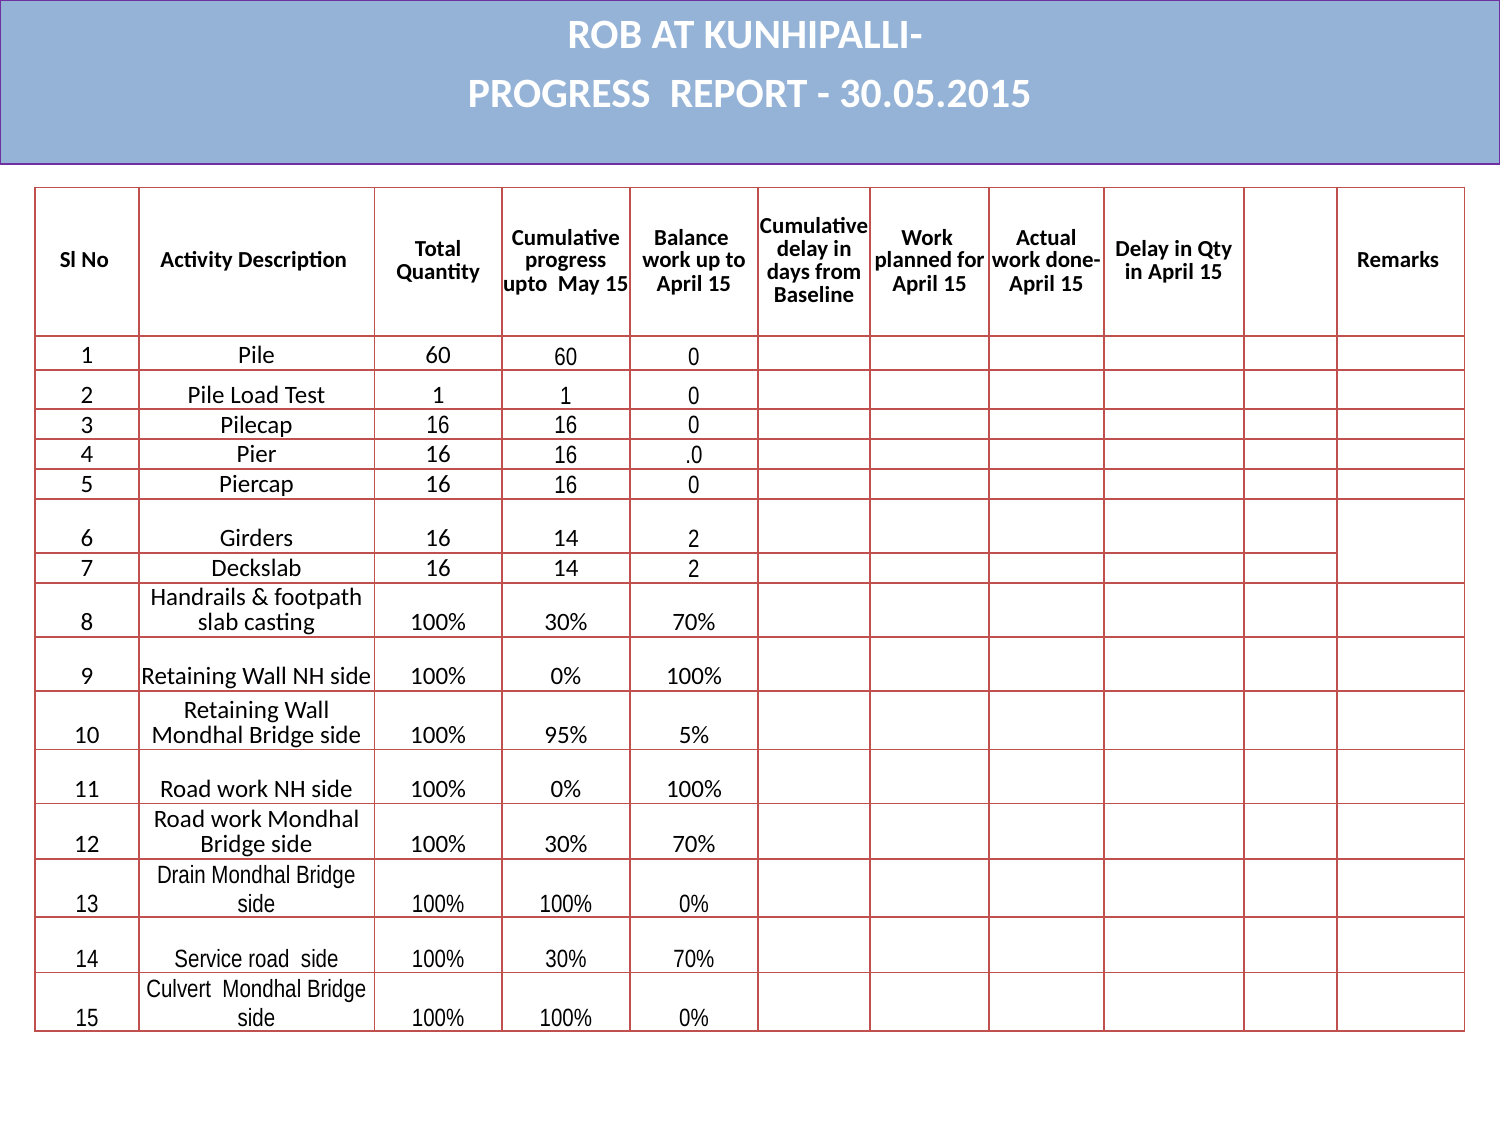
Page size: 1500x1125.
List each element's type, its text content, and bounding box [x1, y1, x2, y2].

table_cell 70% [631, 918, 757, 972]
table_cell 95% [503, 692, 629, 749]
table_cell [1105, 440, 1243, 468]
table_cell 3 [36, 410, 138, 438]
table_cell 13 [36, 860, 138, 916]
table_cell [1105, 500, 1243, 552]
table_cell [1338, 470, 1464, 498]
table_cell [1338, 440, 1464, 468]
table_cell 10 [36, 692, 138, 749]
table_cell Pile Load Test [140, 371, 374, 408]
table_cell 100% [375, 750, 501, 803]
table_cell Road work Mondhal Bridge side [140, 804, 374, 858]
table_cell 0% [631, 973, 757, 1030]
table_cell 12 [36, 804, 138, 858]
table_cell [1245, 750, 1336, 803]
table_cell [1338, 500, 1464, 582]
table_cell Drain Mondhal Bridge side [140, 860, 374, 916]
table_cell 11 [36, 750, 138, 803]
table_cell 70% [631, 804, 757, 858]
table_cell 16 [375, 410, 501, 438]
table_header Remarks [1338, 188, 1464, 335]
table_cell 5 [36, 470, 138, 498]
table_cell [759, 638, 869, 690]
table_cell [990, 337, 1103, 369]
table_cell Pilecap [140, 410, 374, 438]
table_header Cumulative delay in days from Baseline [759, 188, 869, 335]
table_cell 2 [36, 371, 138, 408]
table_cell 100% [631, 750, 757, 803]
table_cell [1245, 638, 1336, 690]
table_cell [759, 337, 869, 369]
table_cell 60 [503, 337, 629, 369]
table_cell [990, 554, 1103, 582]
table_cell 100% [375, 860, 501, 916]
table_cell [1105, 973, 1243, 1030]
table_cell Service road side [140, 918, 374, 972]
table_cell [759, 584, 869, 636]
table_cell [1338, 973, 1464, 1030]
table_cell [1338, 337, 1464, 369]
table_header Balance work up to April 15 [631, 188, 757, 335]
table_cell [1245, 337, 1336, 369]
table_cell [990, 371, 1103, 408]
table_cell 0% [503, 750, 629, 803]
table_cell [871, 410, 988, 438]
table_cell 8 [36, 584, 138, 636]
table_header Actual work done-April 15 [990, 188, 1103, 335]
table_cell 60 [375, 337, 501, 369]
table_cell [871, 554, 988, 582]
table_cell 100% [503, 973, 629, 1030]
table_cell [1245, 804, 1336, 858]
table_cell Girders [140, 500, 374, 552]
table_cell [759, 973, 869, 1030]
table_cell [990, 804, 1103, 858]
table_cell [759, 440, 869, 468]
table_cell [759, 554, 869, 582]
table_cell [990, 638, 1103, 690]
table_cell [759, 750, 869, 803]
table_header Activity Description [140, 188, 374, 335]
table_cell [990, 500, 1103, 552]
table_cell [1338, 371, 1464, 408]
table_cell [990, 750, 1103, 803]
table_cell 70% [631, 584, 757, 636]
table_cell 0% [631, 860, 757, 916]
table_cell 2 [631, 554, 757, 582]
table_cell Culvert Mondhal Bridge side [140, 973, 374, 1030]
table_cell [1245, 554, 1336, 582]
table_cell [871, 584, 988, 636]
table_cell [990, 918, 1103, 972]
table_cell 16 [503, 470, 629, 498]
table_cell [1338, 584, 1464, 636]
table_cell 7 [36, 554, 138, 582]
table_header Cumulative progress upto May 15 [503, 188, 629, 335]
table_cell [1105, 918, 1243, 972]
table_cell [1245, 584, 1336, 636]
table_cell [871, 860, 988, 916]
table_cell 16 [503, 410, 629, 438]
table_cell 6 [36, 500, 138, 552]
table_cell [759, 371, 869, 408]
table_cell [871, 750, 988, 803]
table_cell [990, 470, 1103, 498]
table_cell 1 [36, 337, 138, 369]
table_cell [1105, 470, 1243, 498]
table_cell [871, 804, 988, 858]
table_cell [871, 337, 988, 369]
table_cell 1 [503, 371, 629, 408]
table_cell 0 [631, 371, 757, 408]
table_cell [1338, 750, 1464, 803]
table_cell 100% [375, 804, 501, 858]
table_cell [1245, 860, 1336, 916]
table_cell [1105, 371, 1243, 408]
table_cell [1105, 410, 1243, 438]
table_cell 100% [375, 584, 501, 636]
table_cell 100% [631, 638, 757, 690]
table_header Work planned for April 15 [871, 188, 988, 335]
table_cell [871, 692, 988, 749]
table_cell Piercap [140, 470, 374, 498]
table_cell 16 [375, 440, 501, 468]
table_cell 100% [503, 860, 629, 916]
table_cell Deckslab [140, 554, 374, 582]
table_cell 0 [631, 337, 757, 369]
table_header Delay in Qty in April 15 [1105, 188, 1243, 335]
table_cell 100% [375, 973, 501, 1030]
table_cell [759, 410, 869, 438]
table_cell [871, 371, 988, 408]
table_cell [1105, 750, 1243, 803]
table_cell .0 [631, 440, 757, 468]
table_cell [1245, 371, 1336, 408]
table_cell Road work NH side [140, 750, 374, 803]
table_cell Handrails & footpath slab casting [140, 584, 374, 636]
table_cell [1338, 410, 1464, 438]
table_cell [759, 860, 869, 916]
table_cell [1245, 470, 1336, 498]
table_cell [1105, 584, 1243, 636]
text_box ROB AT KUNHIPALLI- PROGRESS REPORT - 30.05.2015 [0, 0, 1500, 164]
table_cell 4 [36, 440, 138, 468]
table_header Sl No [36, 188, 138, 335]
table_cell 30% [503, 918, 629, 972]
table_header [1245, 188, 1336, 335]
table_cell [1245, 410, 1336, 438]
table_cell 2 [631, 500, 757, 552]
table_cell Pier [140, 440, 374, 468]
table_cell 30% [503, 584, 629, 636]
table_cell [1338, 692, 1464, 749]
table_cell 14 [36, 918, 138, 972]
table_cell [871, 973, 988, 1030]
table_cell 0 [631, 470, 757, 498]
table_cell [990, 410, 1103, 438]
table_cell [871, 918, 988, 972]
table_cell 100% [375, 918, 501, 972]
table_cell 14 [503, 500, 629, 552]
table_cell 9 [36, 638, 138, 690]
table_cell 14 [503, 554, 629, 582]
table_cell [990, 692, 1103, 749]
table_cell Retaining Wall NH side [140, 638, 374, 690]
table_cell 1 [375, 371, 501, 408]
table_cell [759, 470, 869, 498]
table_cell [1245, 500, 1336, 552]
table_cell [1338, 638, 1464, 690]
table_cell 0 [631, 410, 757, 438]
table_cell [990, 860, 1103, 916]
table_cell 16 [375, 500, 501, 552]
table_cell [990, 584, 1103, 636]
table_cell [759, 804, 869, 858]
table_cell 30% [503, 804, 629, 858]
table_cell [759, 500, 869, 552]
table_cell [871, 470, 988, 498]
table_cell 0% [503, 638, 629, 690]
table_cell [990, 440, 1103, 468]
table_cell 5% [631, 692, 757, 749]
table_cell Retaining Wall Mondhal Bridge side [140, 692, 374, 749]
table_cell [1105, 638, 1243, 690]
table_cell [759, 692, 869, 749]
table_cell 16 [375, 554, 501, 582]
table_cell 100% [375, 638, 501, 690]
table_cell 16 [375, 470, 501, 498]
table_cell [1105, 860, 1243, 916]
table_cell [1338, 860, 1464, 916]
table_cell [871, 500, 988, 552]
table_cell [1245, 973, 1336, 1030]
table_cell 16 [503, 440, 629, 468]
table_cell 15 [36, 973, 138, 1030]
table_cell [1105, 554, 1243, 582]
table_cell [871, 638, 988, 690]
table_cell Pile [140, 337, 374, 369]
table_cell [1245, 692, 1336, 749]
table_cell [1105, 337, 1243, 369]
table_cell [1338, 804, 1464, 858]
table_cell 100% [375, 692, 501, 749]
table_cell [871, 440, 988, 468]
table_header Total Quantity [375, 188, 501, 335]
table_cell [1338, 918, 1464, 972]
table_cell [1245, 918, 1336, 972]
table_cell [1105, 804, 1243, 858]
table_cell [1245, 440, 1336, 468]
table_cell [759, 918, 869, 972]
table_cell [990, 973, 1103, 1030]
table_cell [1105, 692, 1243, 749]
